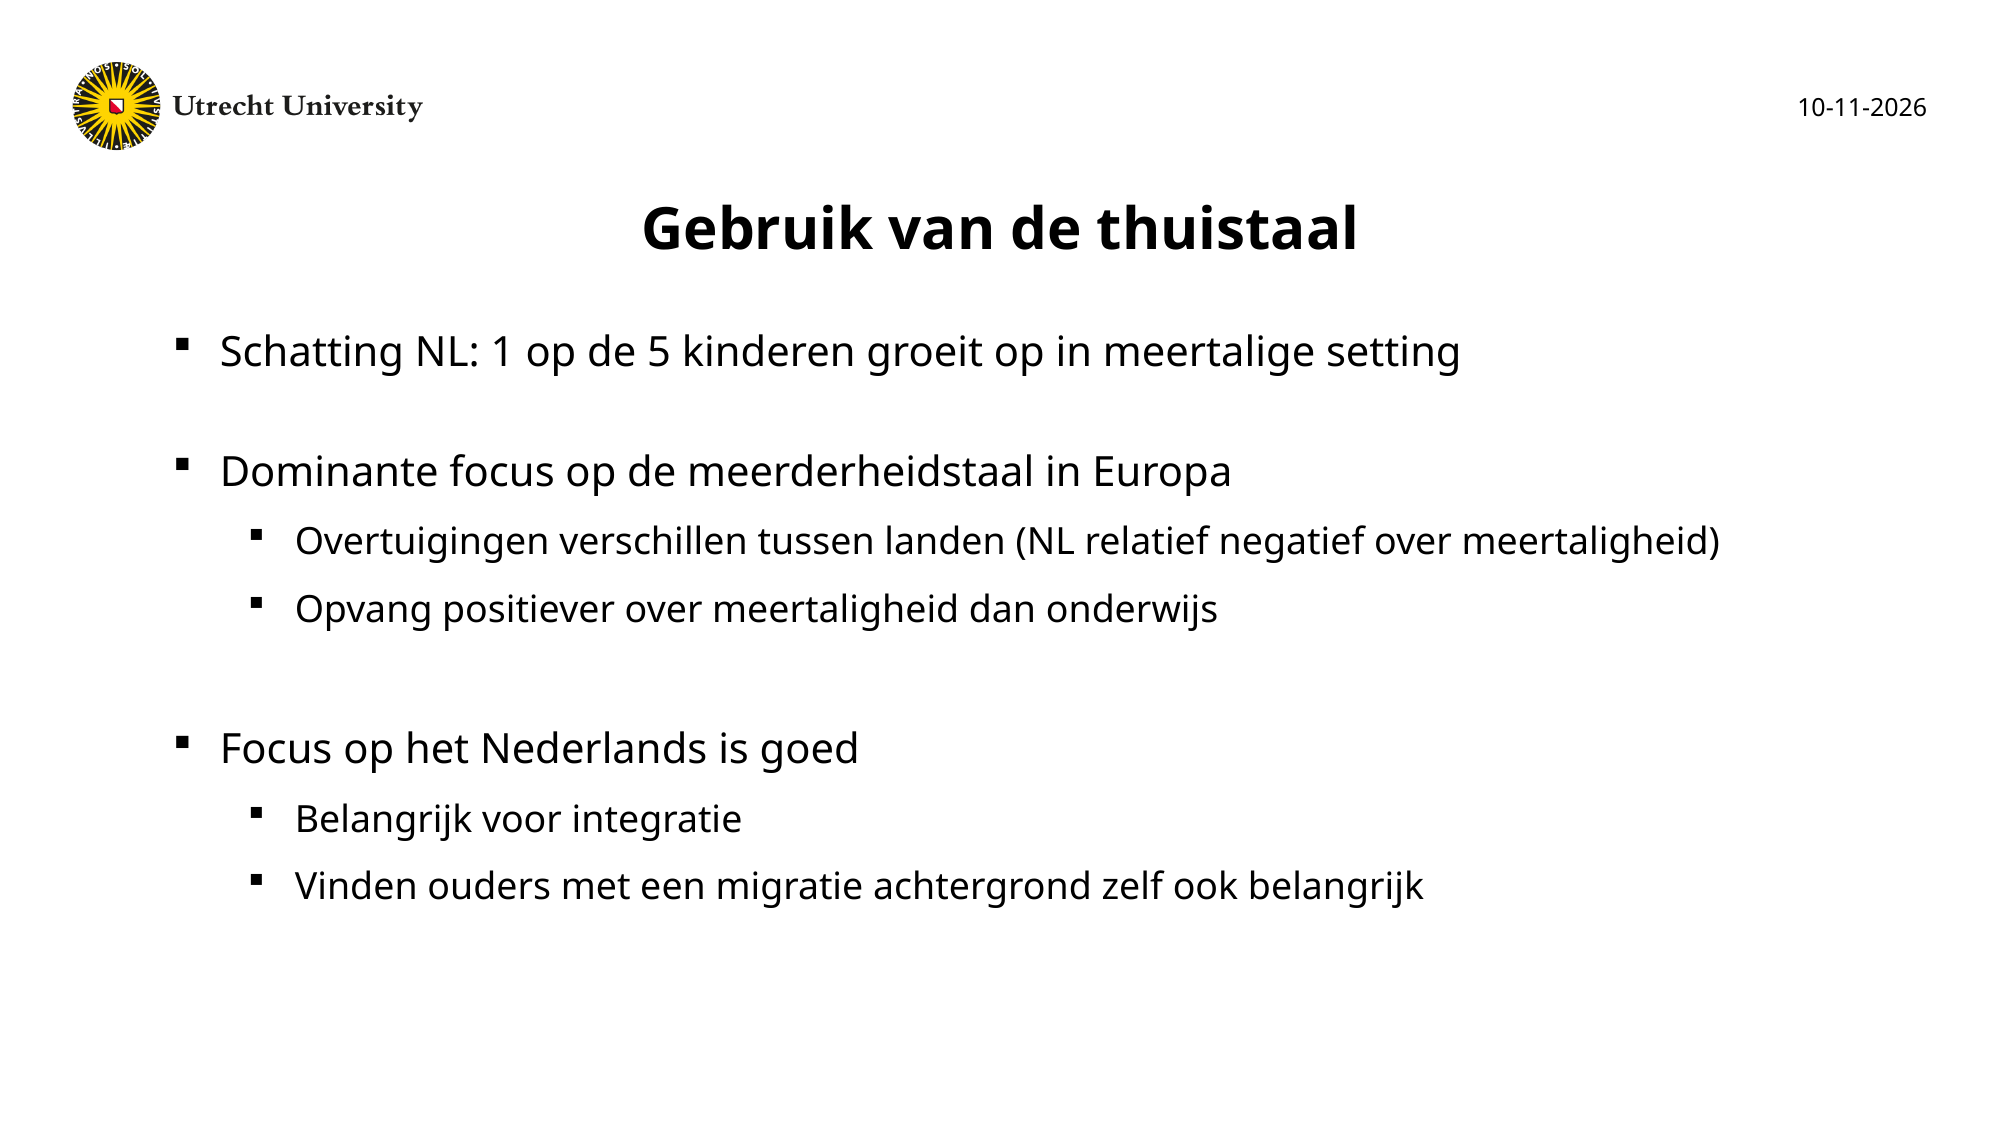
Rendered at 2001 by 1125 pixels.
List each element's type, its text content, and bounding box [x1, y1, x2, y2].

text_box Schatting NL: 1 op de 5 kinderen groeit op in meertalige setting Dominante focus op de meerderheidstaal in Europa Overtuigingen verschillen tussen landen (NL relatief negatief over meertaligheid) Opvang positiever over meertaligheid dan onderwijs Focus op het Nederlands is goed Belangrijk voor integratie Vinden ouders met een migratie achtergrond zelf ook belangrijk [172, 299, 1828, 1020]
title Gebruik van de thuistaal [172, 183, 1828, 251]
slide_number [1638, 84, 1942, 120]
picture [0, 0, 526, 208]
